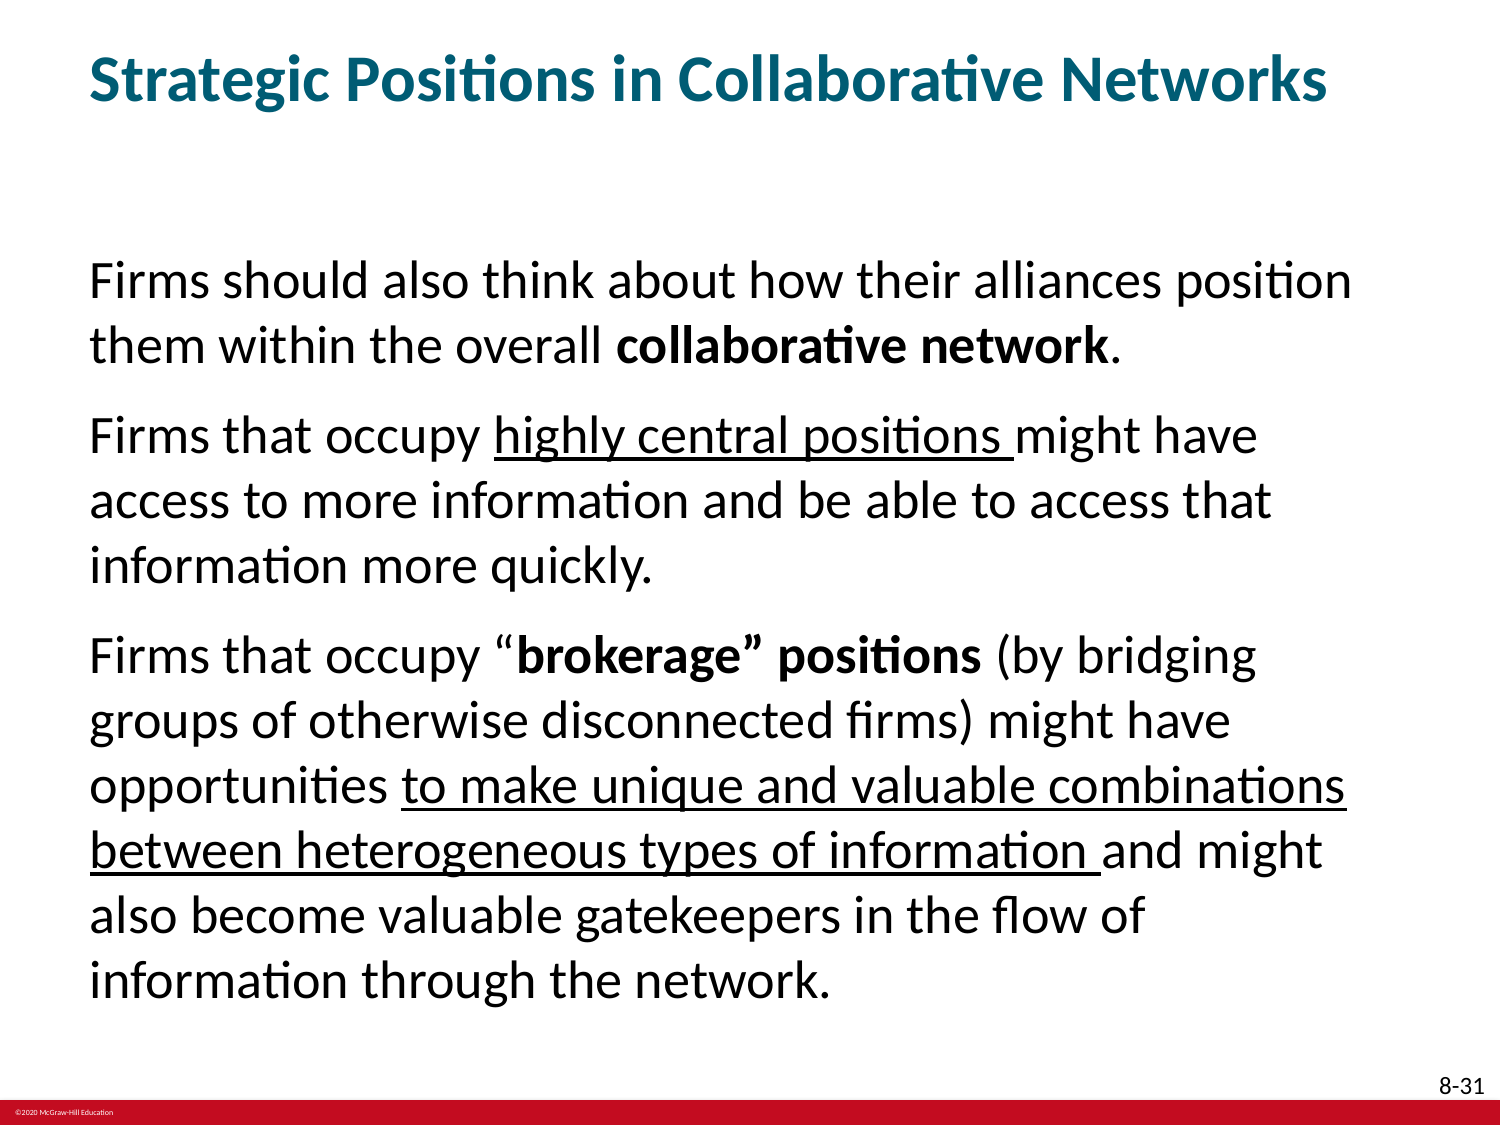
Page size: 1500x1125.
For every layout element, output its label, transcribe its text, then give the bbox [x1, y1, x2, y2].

title Strategic Positions in Collaborative Networks [75, 24, 1425, 205]
list Firms should also think about how their alliances position them within the overall collaborative network. Firms that occupy highly central positions might have access to more information and be able to access that information more quickly. Firms that occupy “brokerage” positions (by bridging groups of otherwise disconnected firms) might have opportunities to make unique and valuable combinations between heterogeneous types of information and might also become valuable gatekeepers in the flow of information through the network. [75, 237, 1425, 1038]
